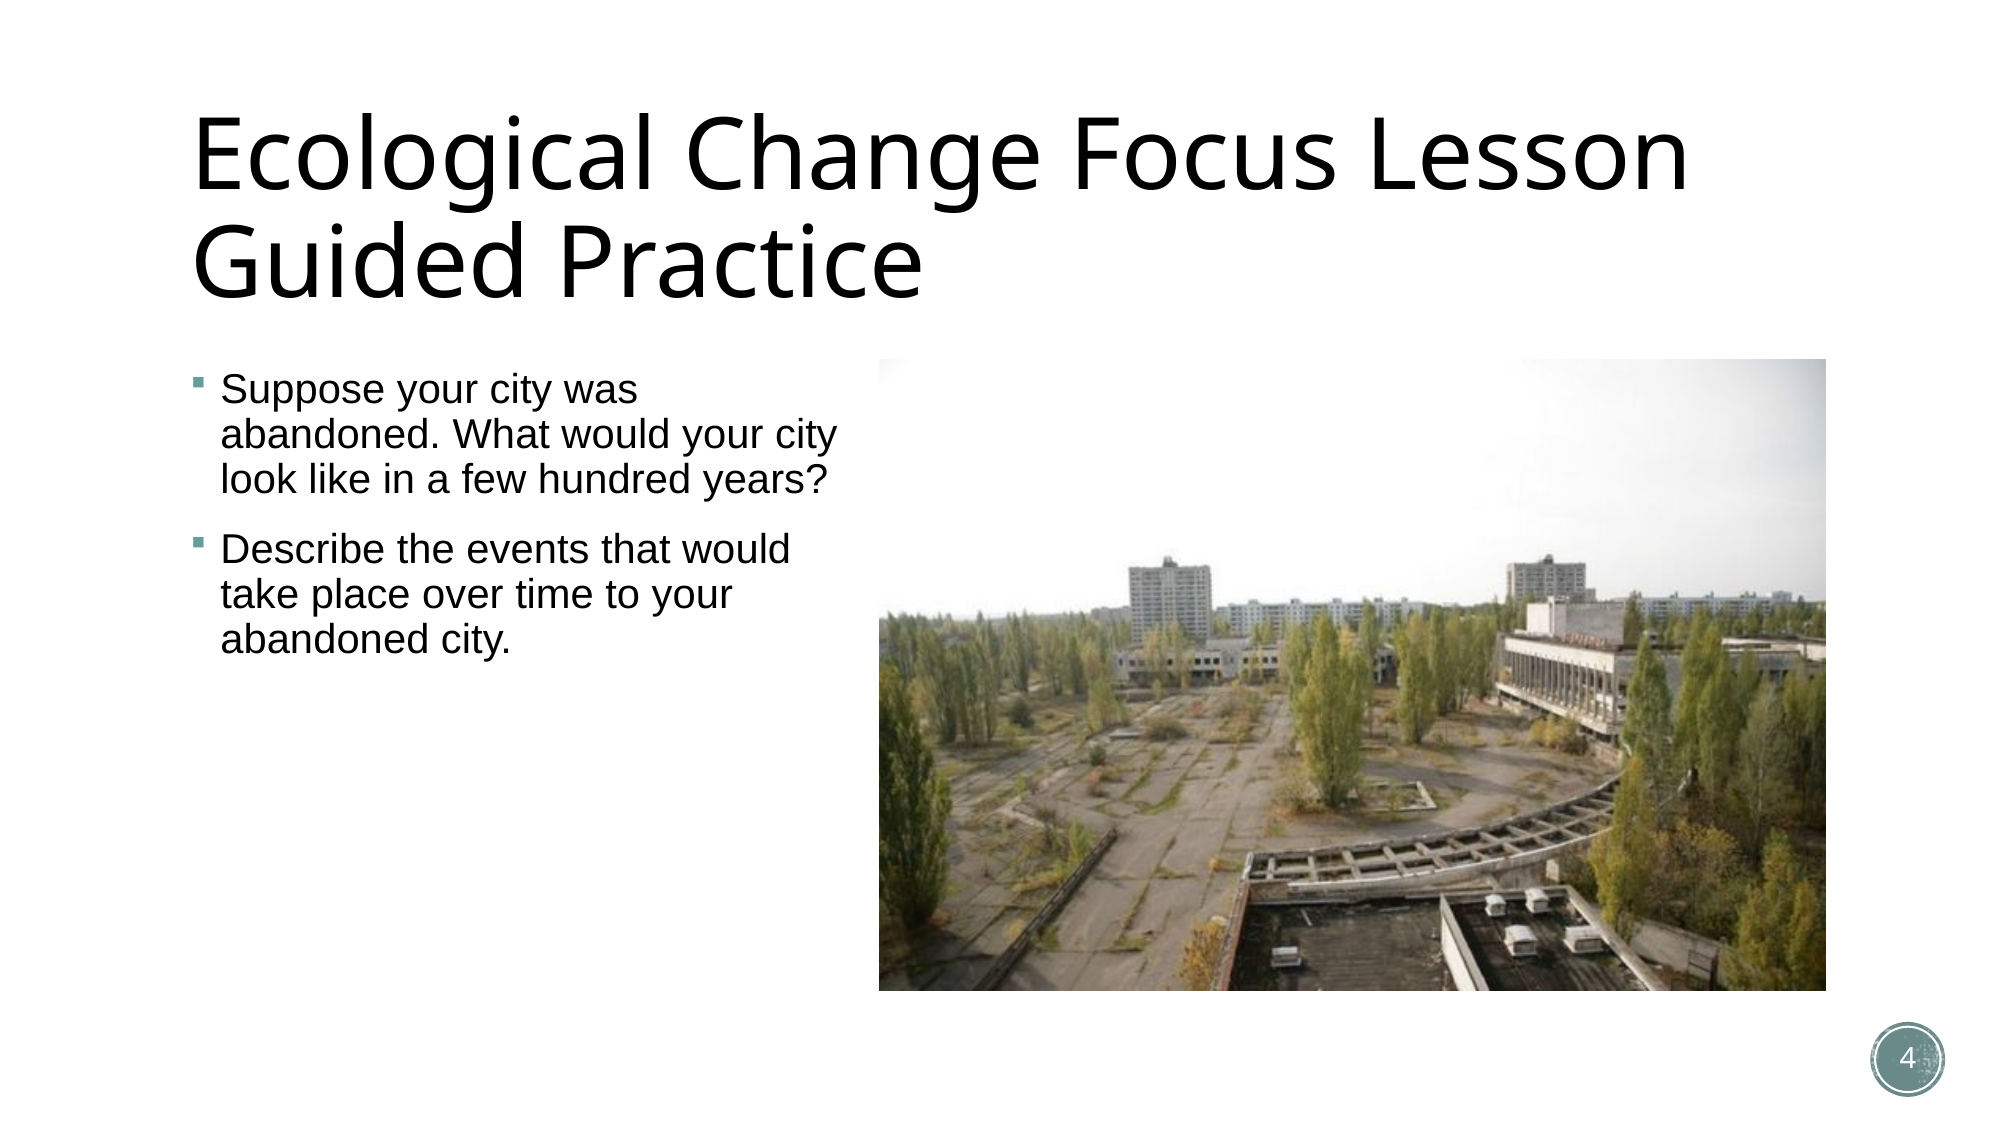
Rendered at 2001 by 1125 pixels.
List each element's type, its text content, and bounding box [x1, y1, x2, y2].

slide_number 4 [1855, 1028, 1961, 1089]
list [883, 363, 1824, 987]
list Suppose your city was abandoned. What would your city look like in a few hundred years? Describe the events that would take place over time to your abandoned city. [175, 360, 867, 1013]
title Ecological Change Focus Lesson Guided Practice [175, 79, 1826, 344]
